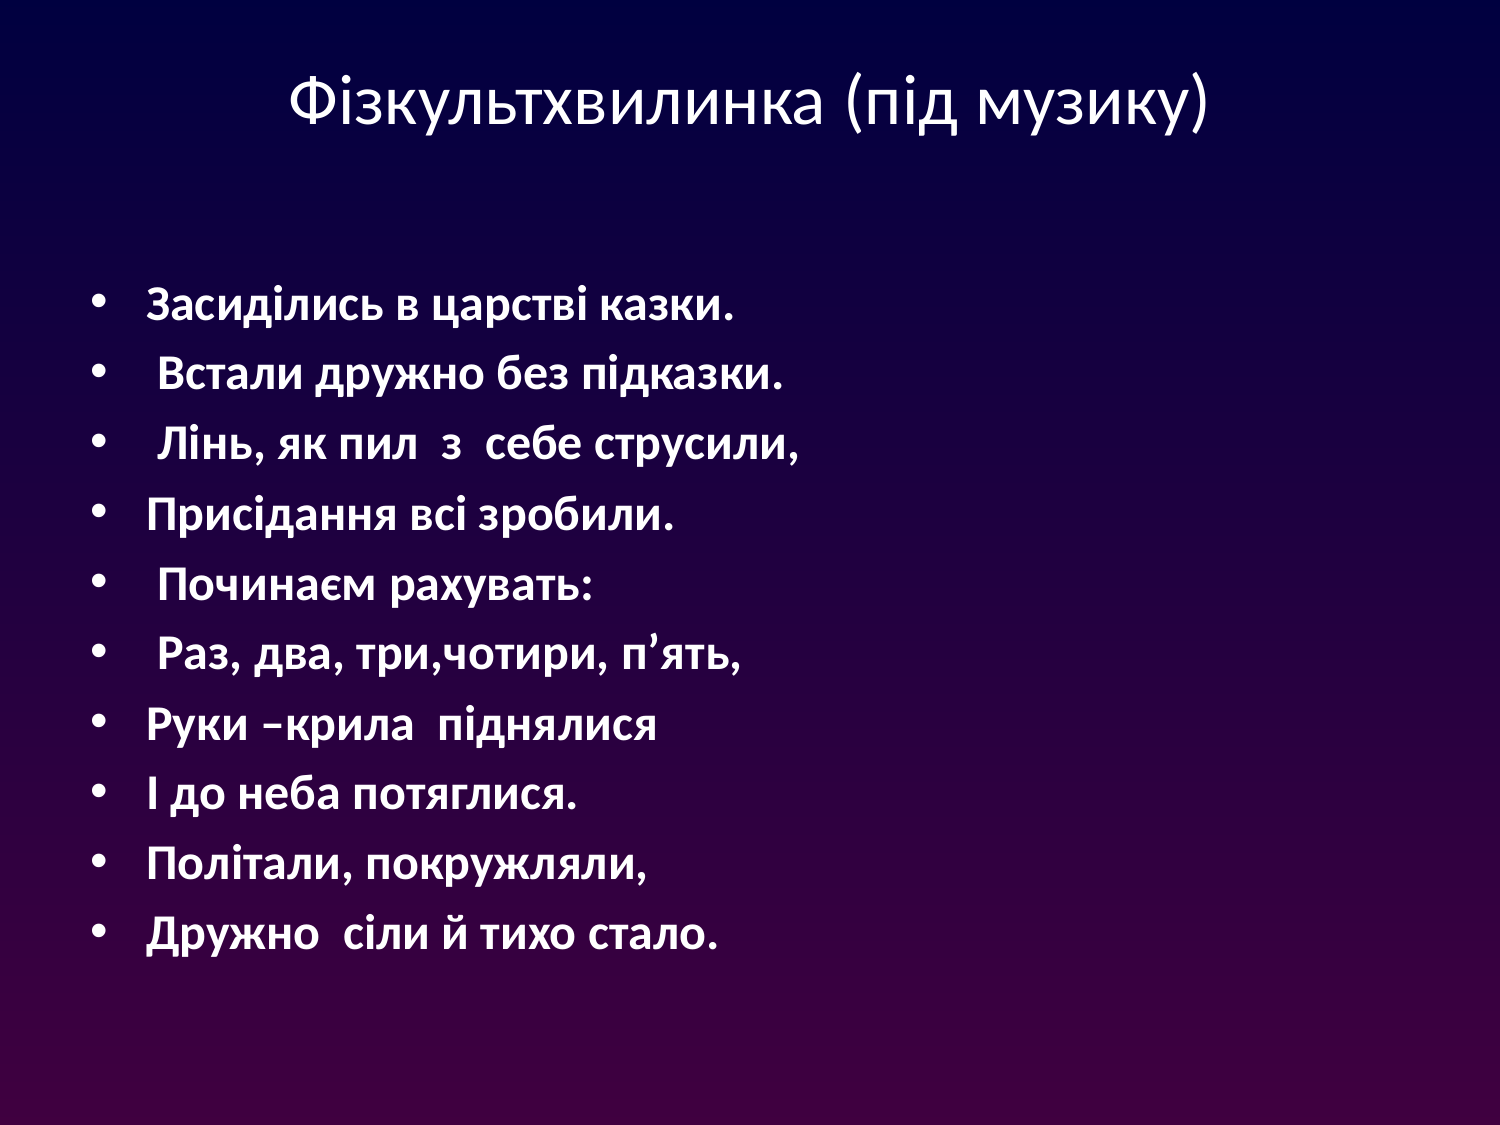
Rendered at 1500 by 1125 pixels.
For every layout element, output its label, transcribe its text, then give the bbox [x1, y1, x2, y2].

list Засиділись в царстві казки. Встали дружно без підказки. Лінь, як пил з себе струсили, Присідання всі зробили. Починаєм рахувать: Раз, два, три,чотири, п’ять, Руки –крила піднялися І до неба потяглися. Політали, покружляли, Дружно сіли й тихо стало. [75, 262, 1425, 1005]
title Фізкультхвилинка (під музику) [75, 45, 1425, 233]
